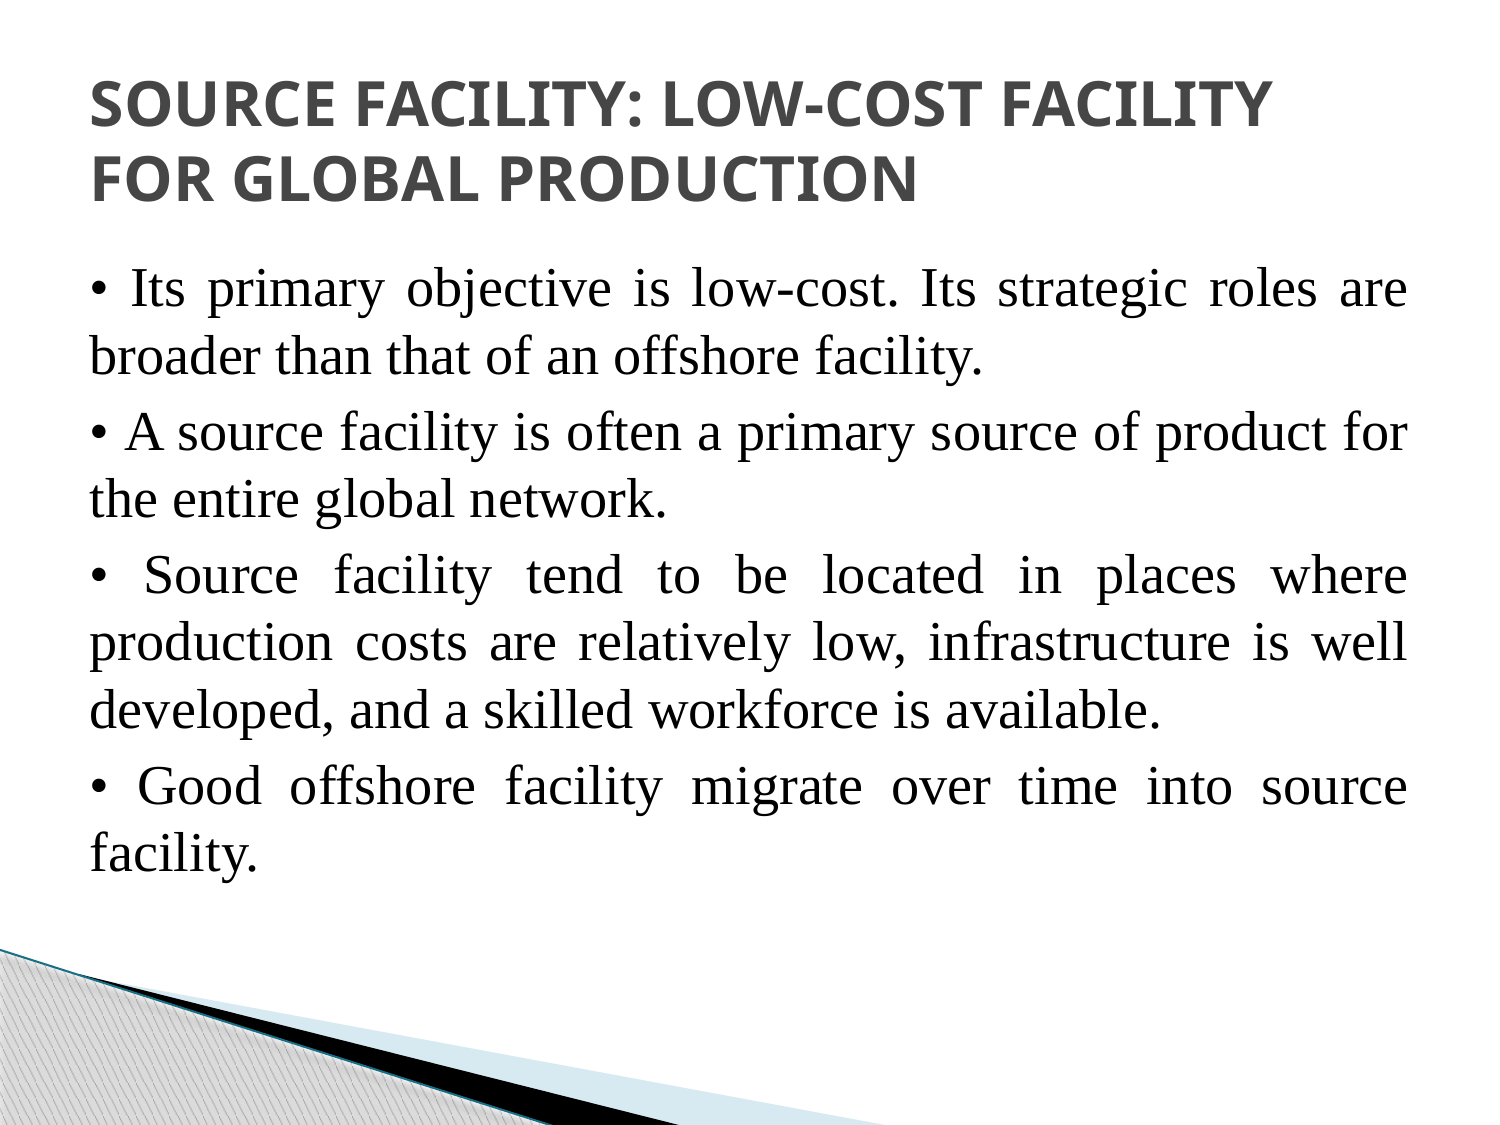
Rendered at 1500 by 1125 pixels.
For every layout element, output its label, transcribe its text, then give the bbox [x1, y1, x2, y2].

list • Its primary objective is low-cost. Its strategic roles are broader than that of an offshore facility. • A source facility is often a primary source of product for the entire global network. • Source facility tend to be located in places where production costs are relatively low, infrastructure is well developed, and a skilled workforce is available. • Good offshore facility migrate over time into source facility. [75, 243, 1425, 986]
title SOURCE FACILITY: LOW-COST FACILITY FOR GLOBAL PRODUCTION [75, 45, 1425, 233]
